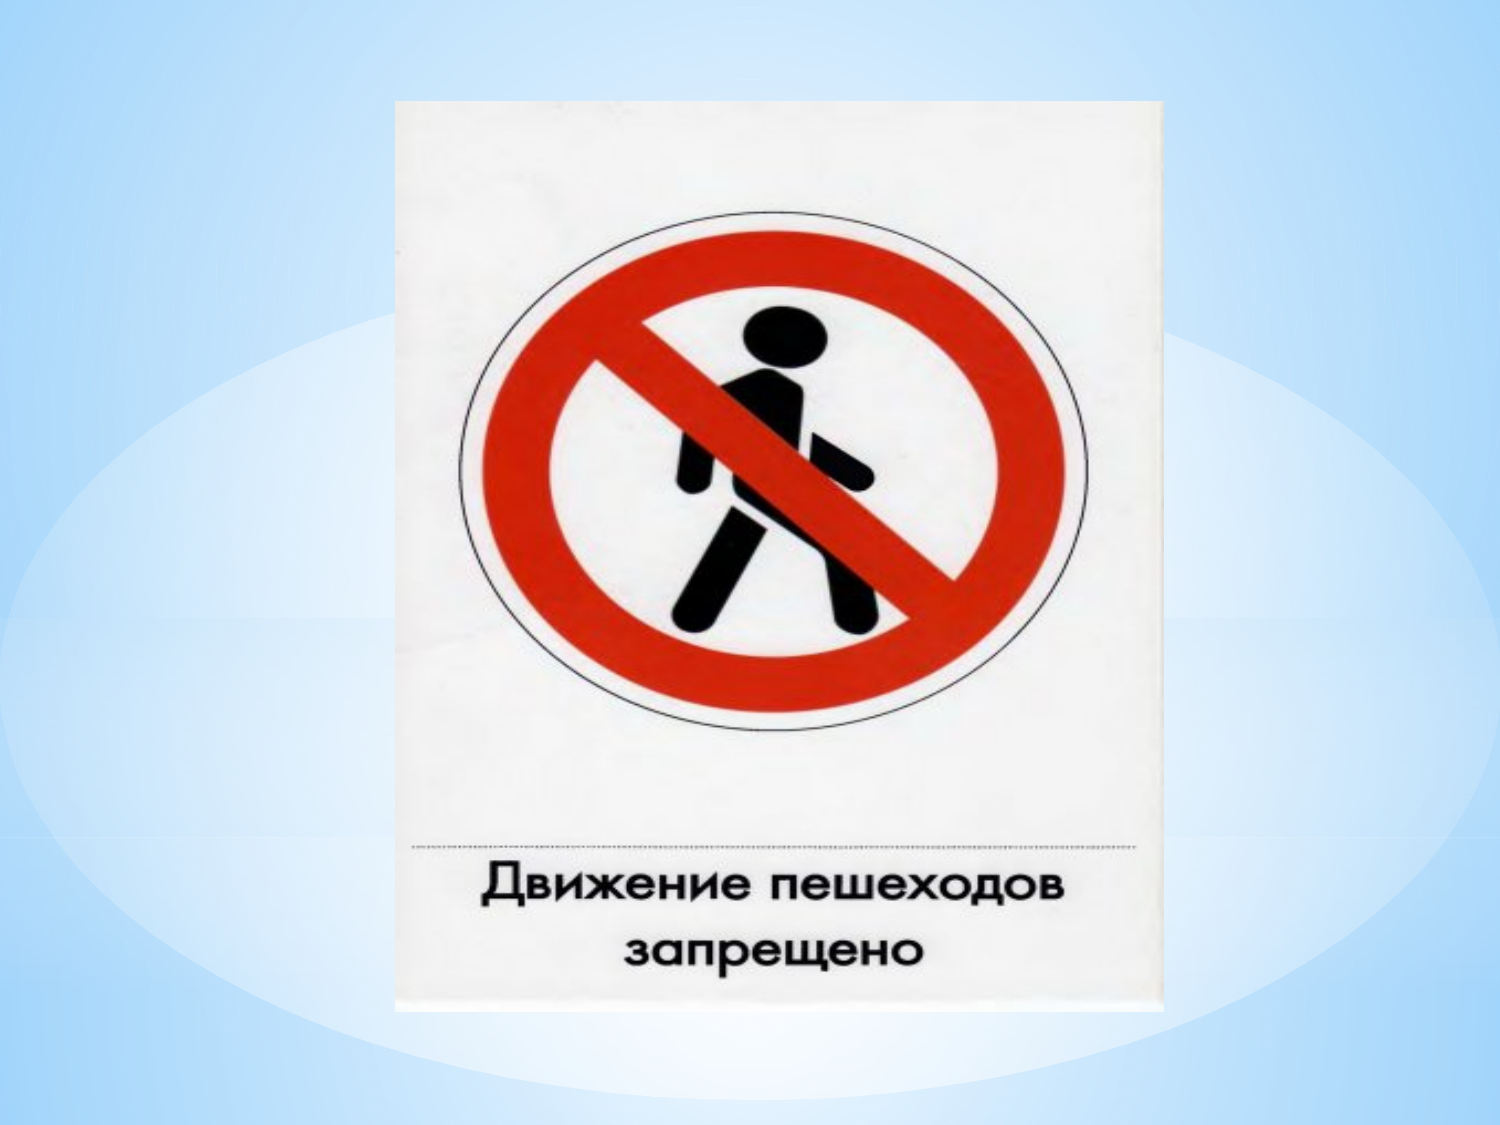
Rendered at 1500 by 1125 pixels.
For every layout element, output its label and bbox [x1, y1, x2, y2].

picture [395, 101, 1164, 1012]
